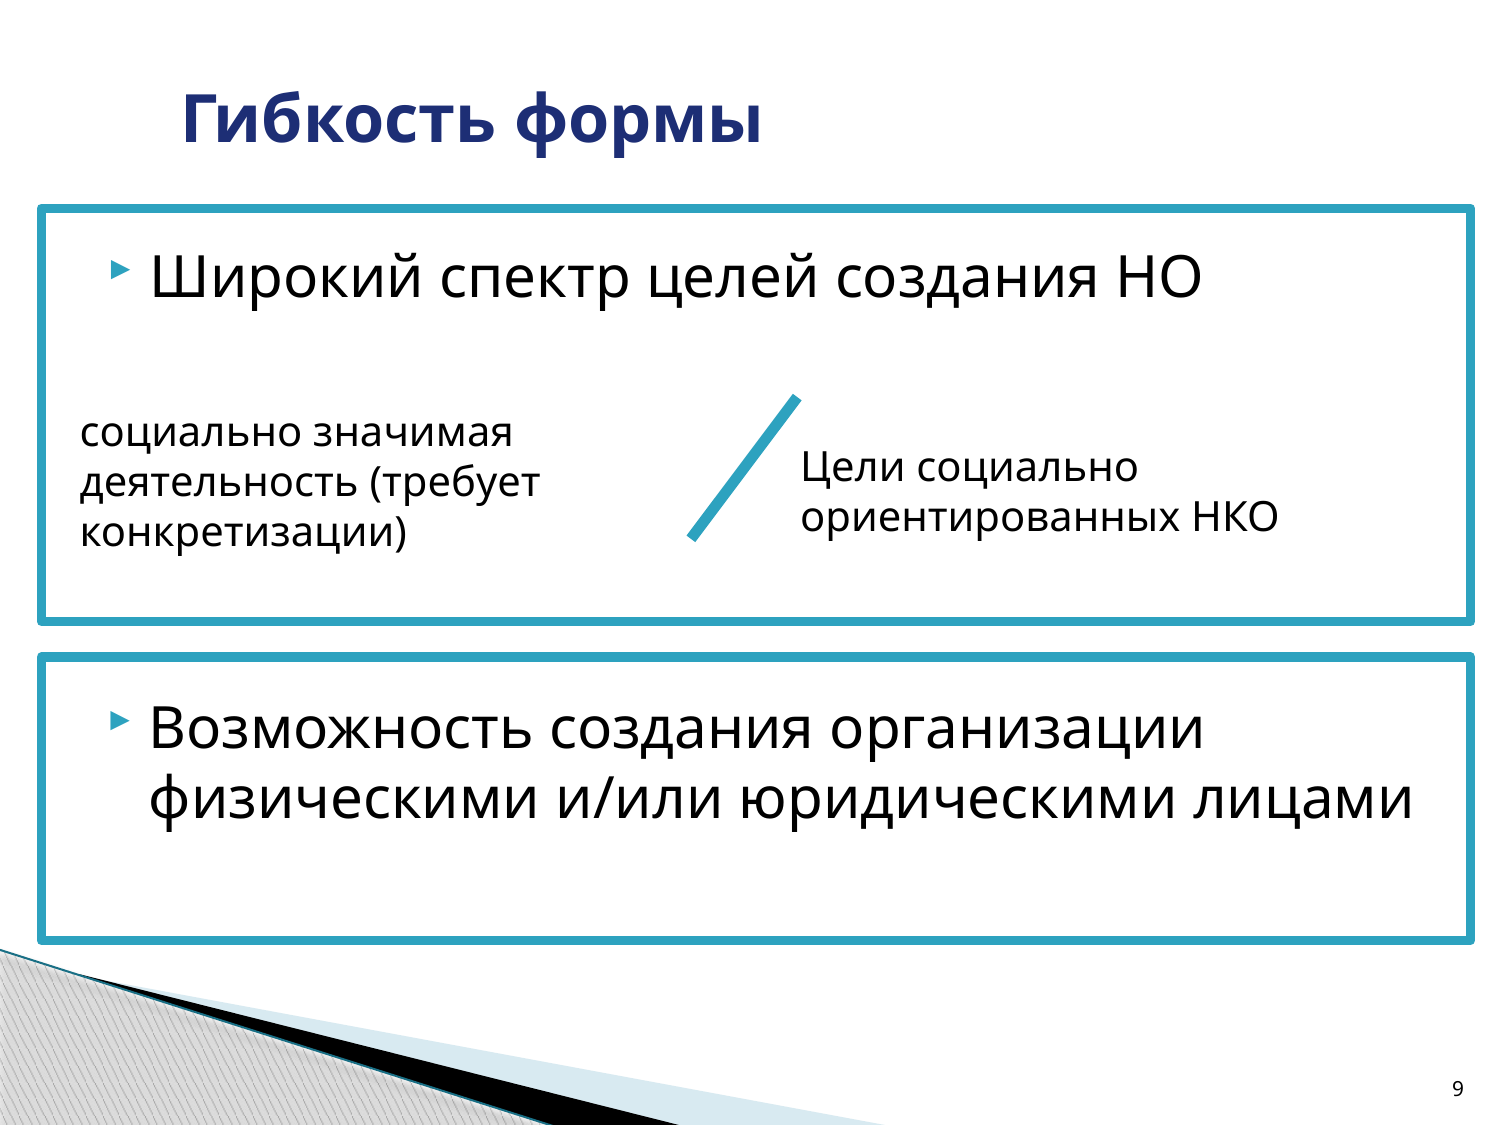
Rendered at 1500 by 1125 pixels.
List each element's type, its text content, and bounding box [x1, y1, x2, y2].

text_box Возможность создания организации физическими и/или юридическими лицами [74, 682, 1433, 838]
text_box социально значимая деятельность (требует конкретизации) [64, 397, 762, 563]
slide_number 9 [1418, 1051, 1479, 1112]
text_box Цели социально ориентированных НКО [799, 432, 1471, 548]
text_box [37, 207, 1475, 626]
title Гибкость формы [17, 19, 1477, 207]
text_box [37, 652, 1475, 945]
list Широкий спектр целей создания НО [75, 231, 1425, 338]
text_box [690, 396, 798, 540]
